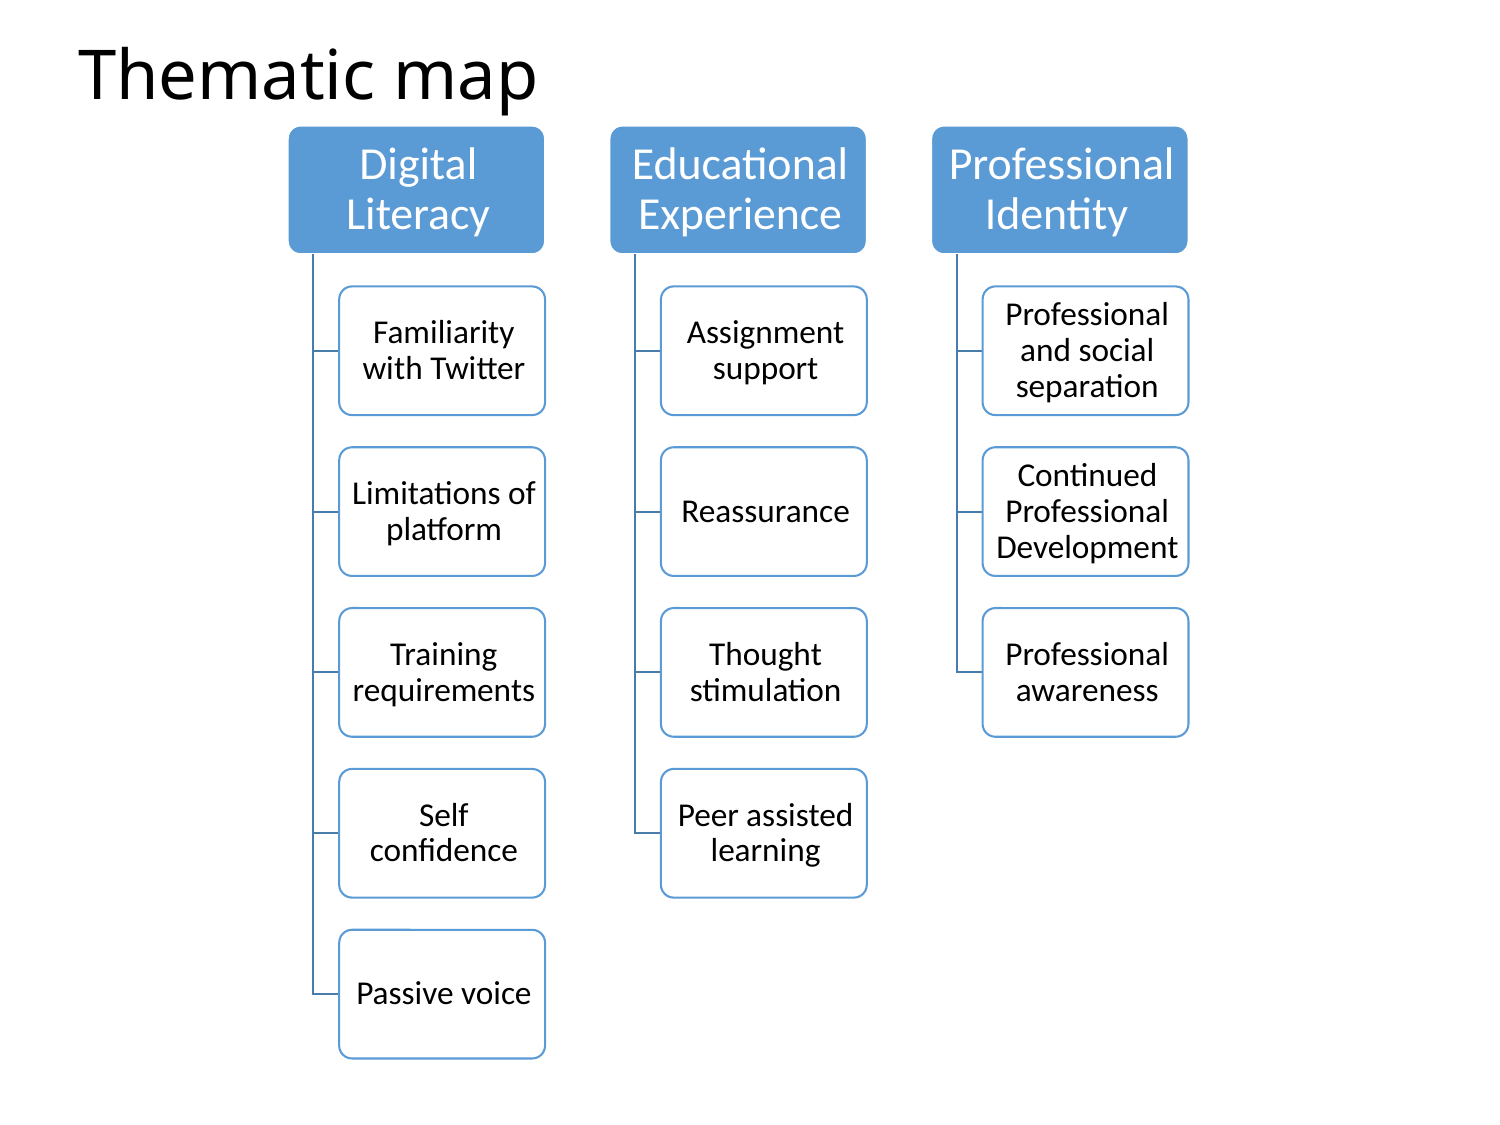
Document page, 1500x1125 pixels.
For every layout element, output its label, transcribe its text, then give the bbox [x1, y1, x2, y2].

title Thematic map [63, 0, 1414, 125]
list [0, 125, 1500, 1059]
